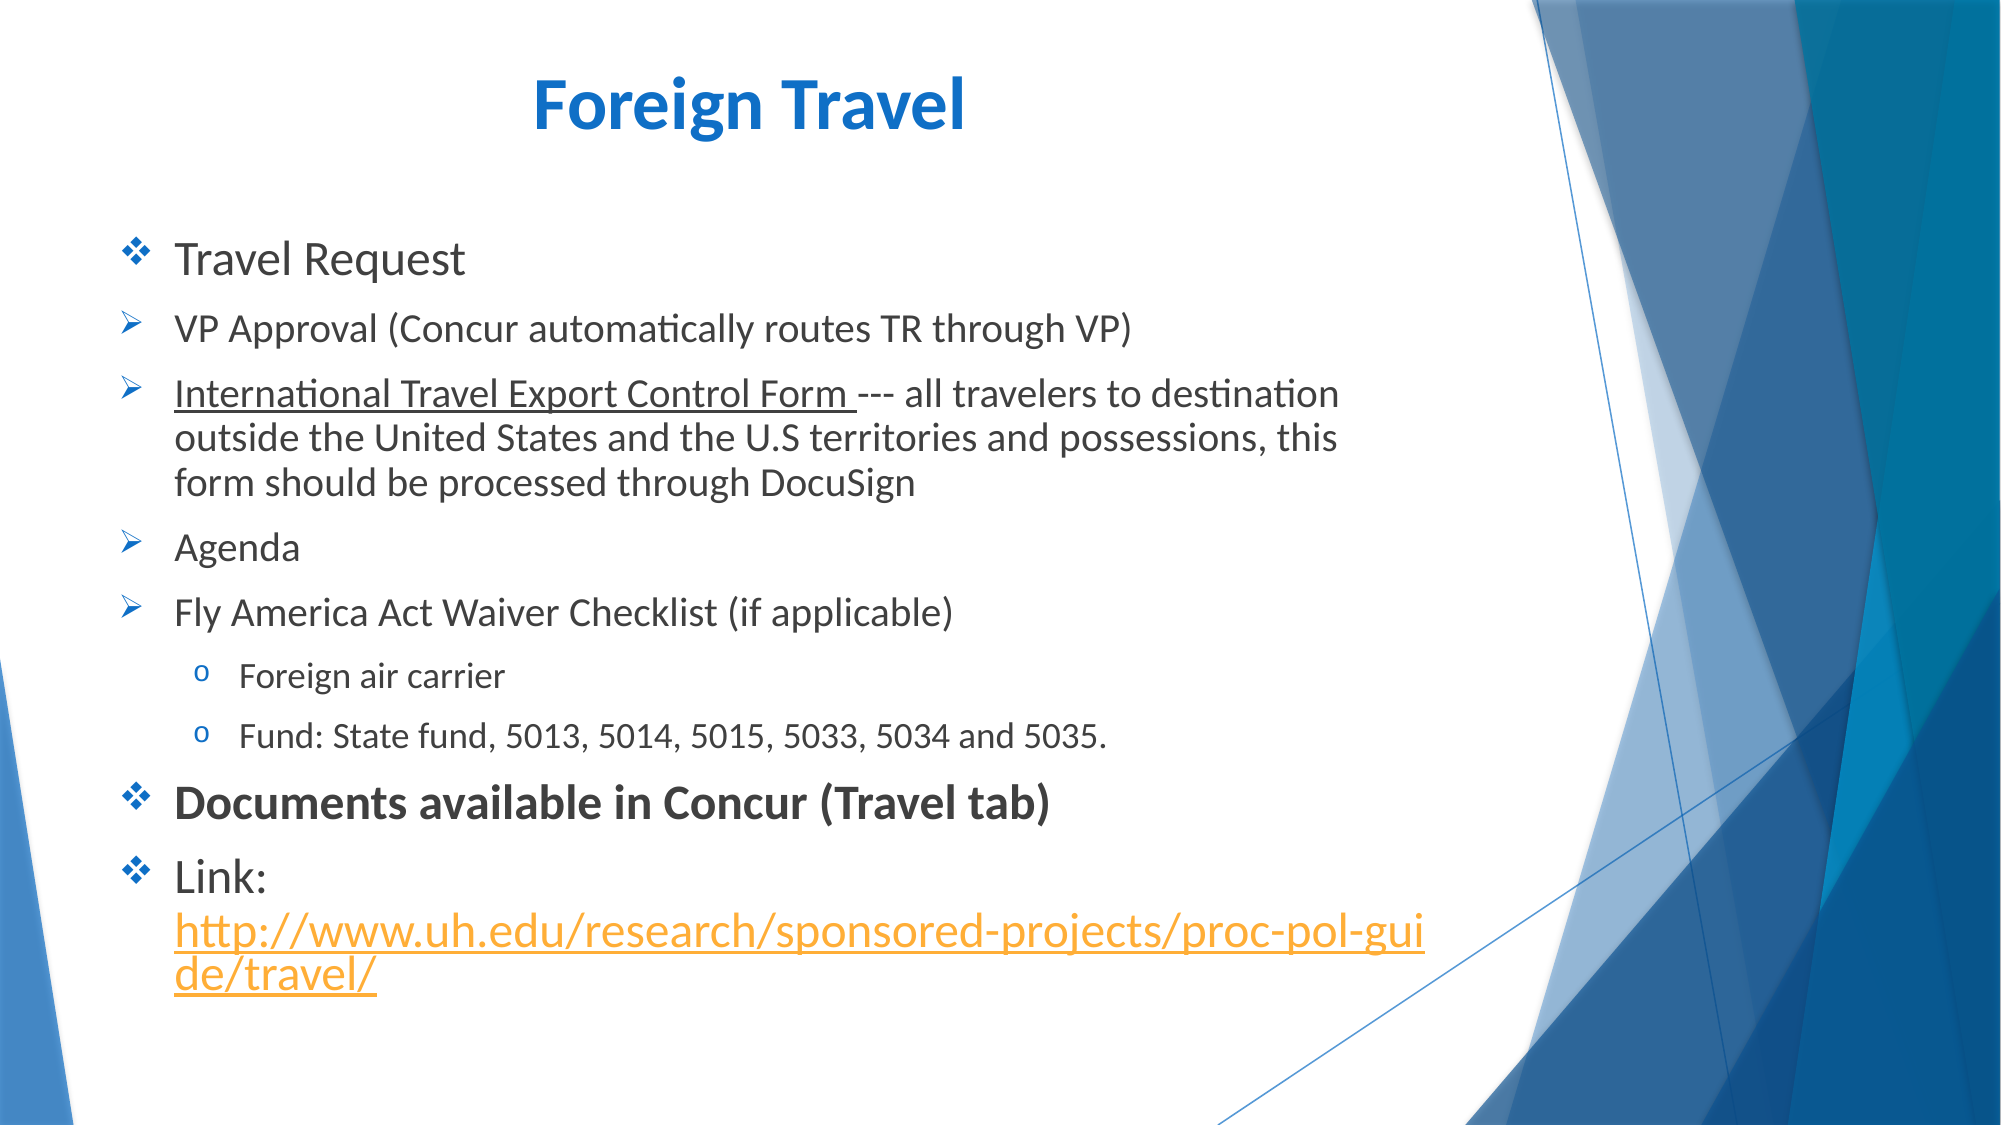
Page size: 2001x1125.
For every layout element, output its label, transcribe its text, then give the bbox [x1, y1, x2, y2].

title Foreign Travel [103, 47, 1398, 160]
list Travel Request VP Approval (Concur automatically routes TR through VP) International Travel Export Control Form --- all travelers to destination outside the United States and the U.S territories and possessions, this form should be processed through DocuSign Agenda Fly America Act Waiver Checklist (if applicable) Foreign air carrier Fund: State fund, 5013, 5014, 5015, 5033, 5034 and 5035. Documents available in Concur (Travel tab) Link: http://www.uh.edu/research/sponsored-projects/proc-pol-guide/travel/ [103, 224, 1444, 1022]
